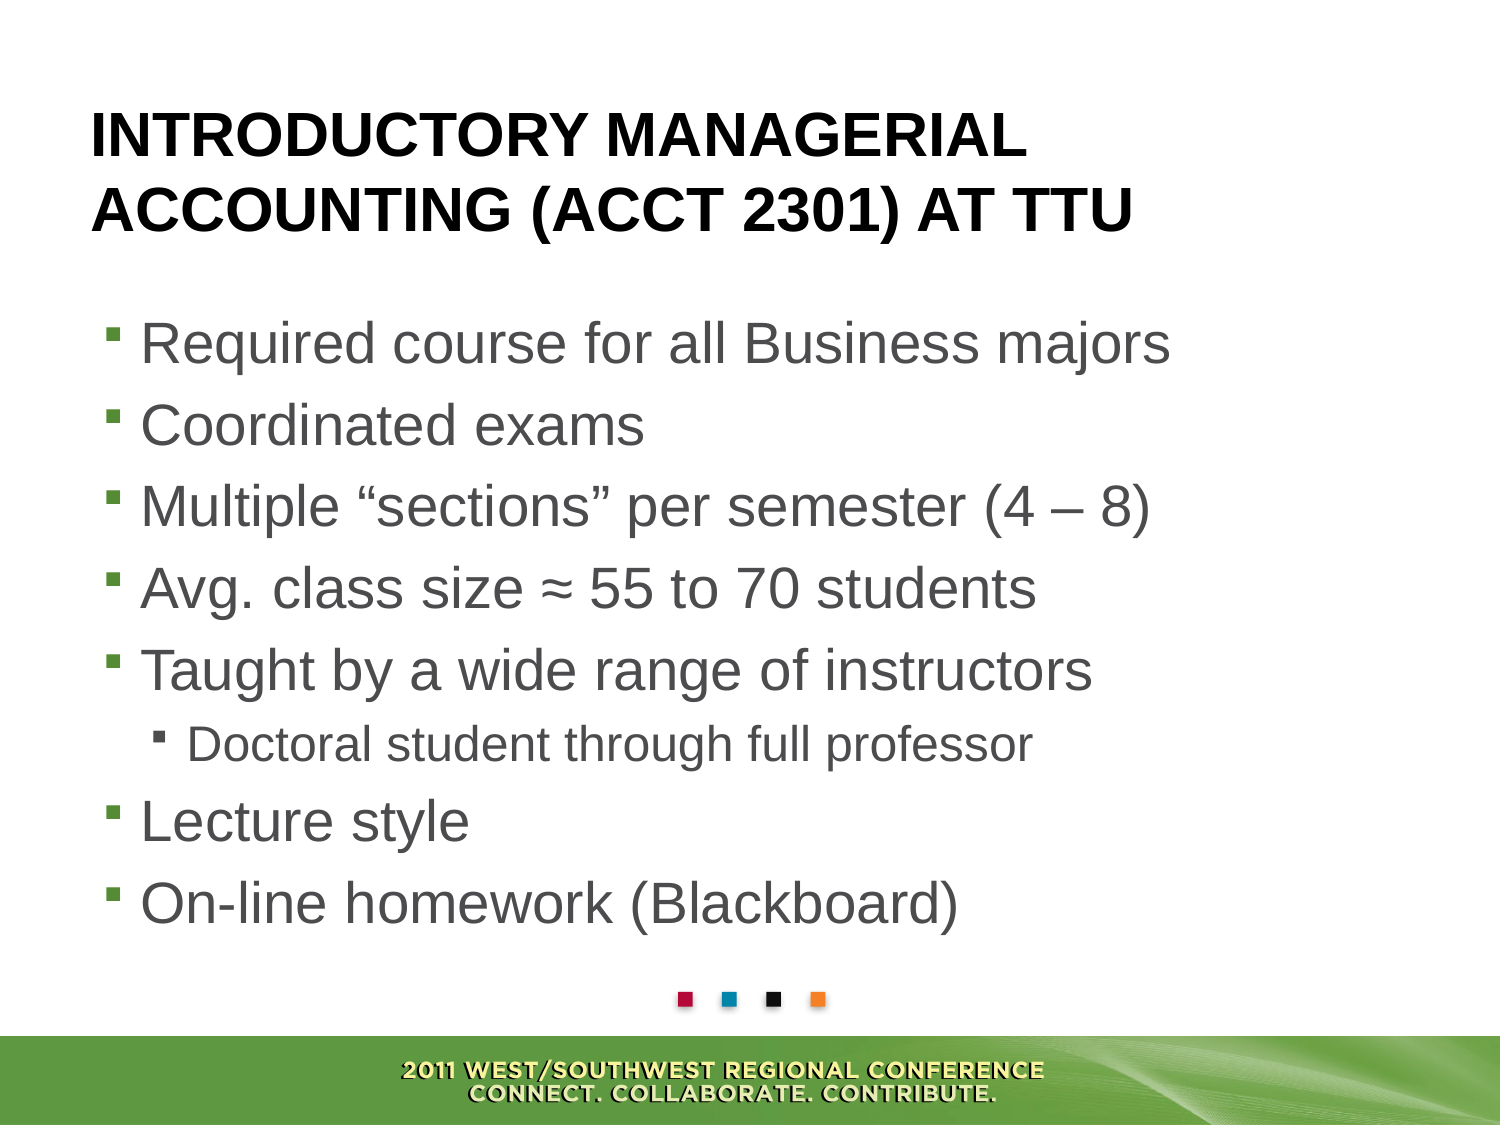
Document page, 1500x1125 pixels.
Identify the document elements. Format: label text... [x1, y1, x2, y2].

picture [0, 1036, 1500, 1125]
title introductory managerial accounting (ACCT 2301) at ttu [75, 75, 1450, 263]
list Required course for all Business majors Coordinated exams Multiple “sections” per semester (4 – 8) Avg. class size ≈ 55 to 70 students Taught by a wide range of instructors Doctoral student through full professor Lecture style On-line homework (Blackboard) [87, 297, 1438, 1006]
